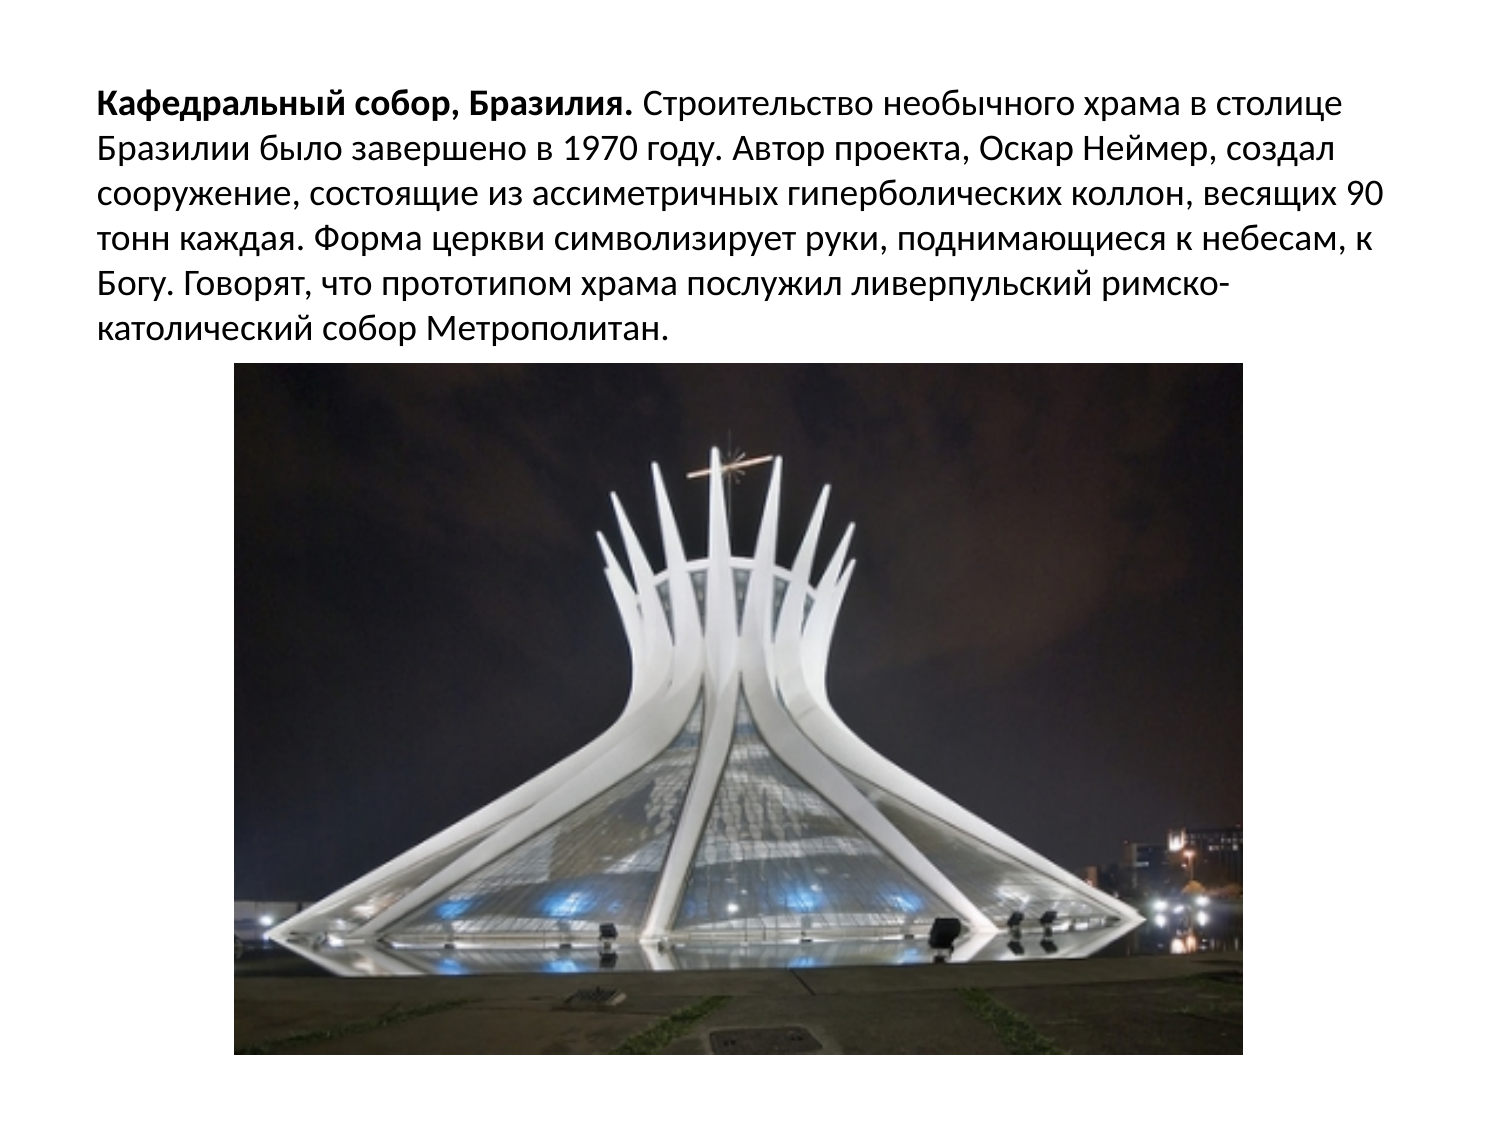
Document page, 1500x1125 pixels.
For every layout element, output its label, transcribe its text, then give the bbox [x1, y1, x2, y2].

picture [234, 362, 1243, 1055]
text_box Кафедральный собор, Бразилия. Строительство необычного храма в столице Бразилии было завершено в 1970 году. Автор проекта, Оскар Неймер, создал сооружение, состоящие из ассиметричных гиперболических коллон, весящих 90 тонн каждая. Форма церкви символизирует руки, поднимающиеся к небесам, к Богу. Говорят, что прототипом храма послужил ливерпульский римско-католический собор Метрополитан. [82, 70, 1442, 355]
